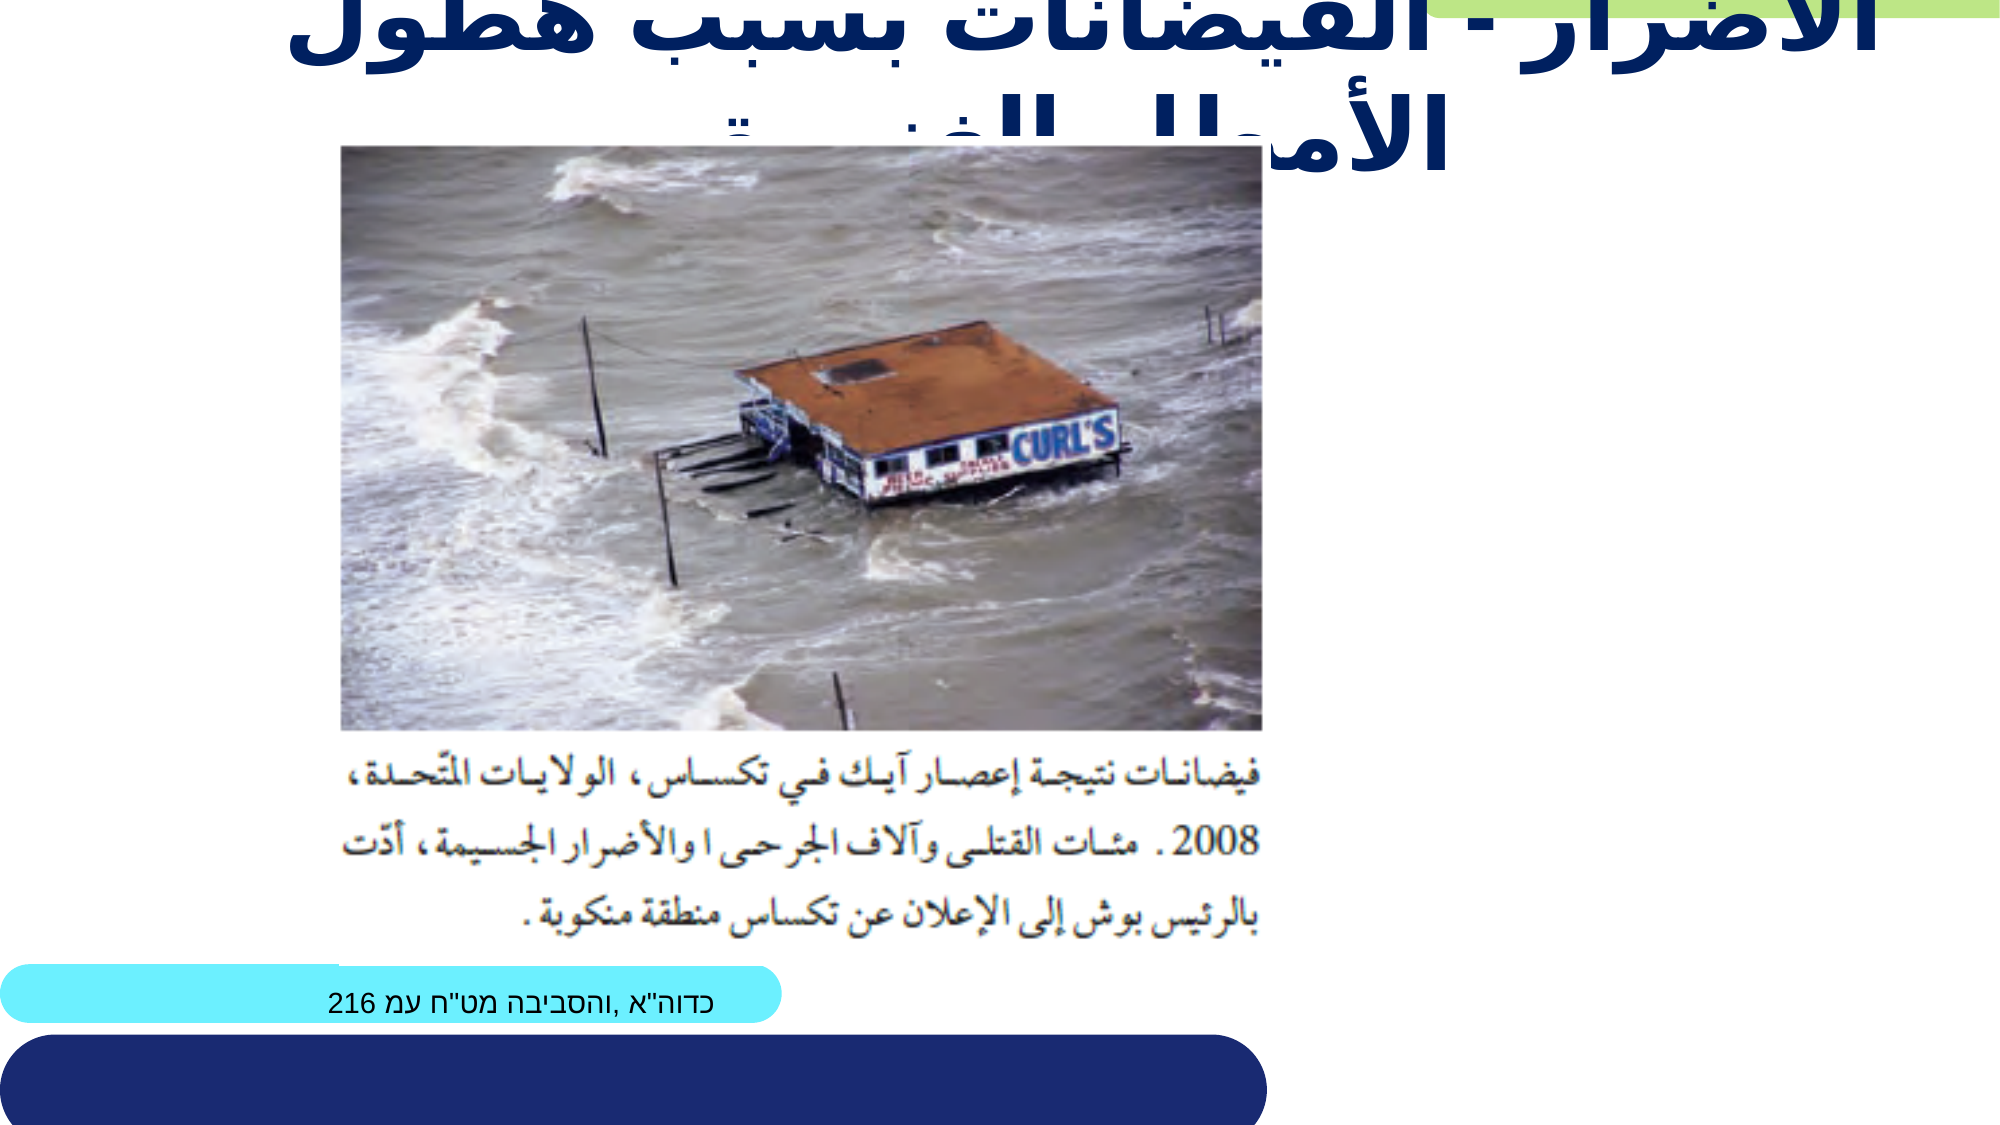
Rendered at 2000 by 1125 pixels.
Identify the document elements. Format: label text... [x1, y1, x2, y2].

text_box כדוה"א ,והסביבה מט"ח עמ 216 [216, 977, 730, 1028]
picture [339, 136, 1271, 966]
title الأضرار - الفيضانات بسبب هطول الأمطار الغزيرة [169, 10, 2000, 129]
